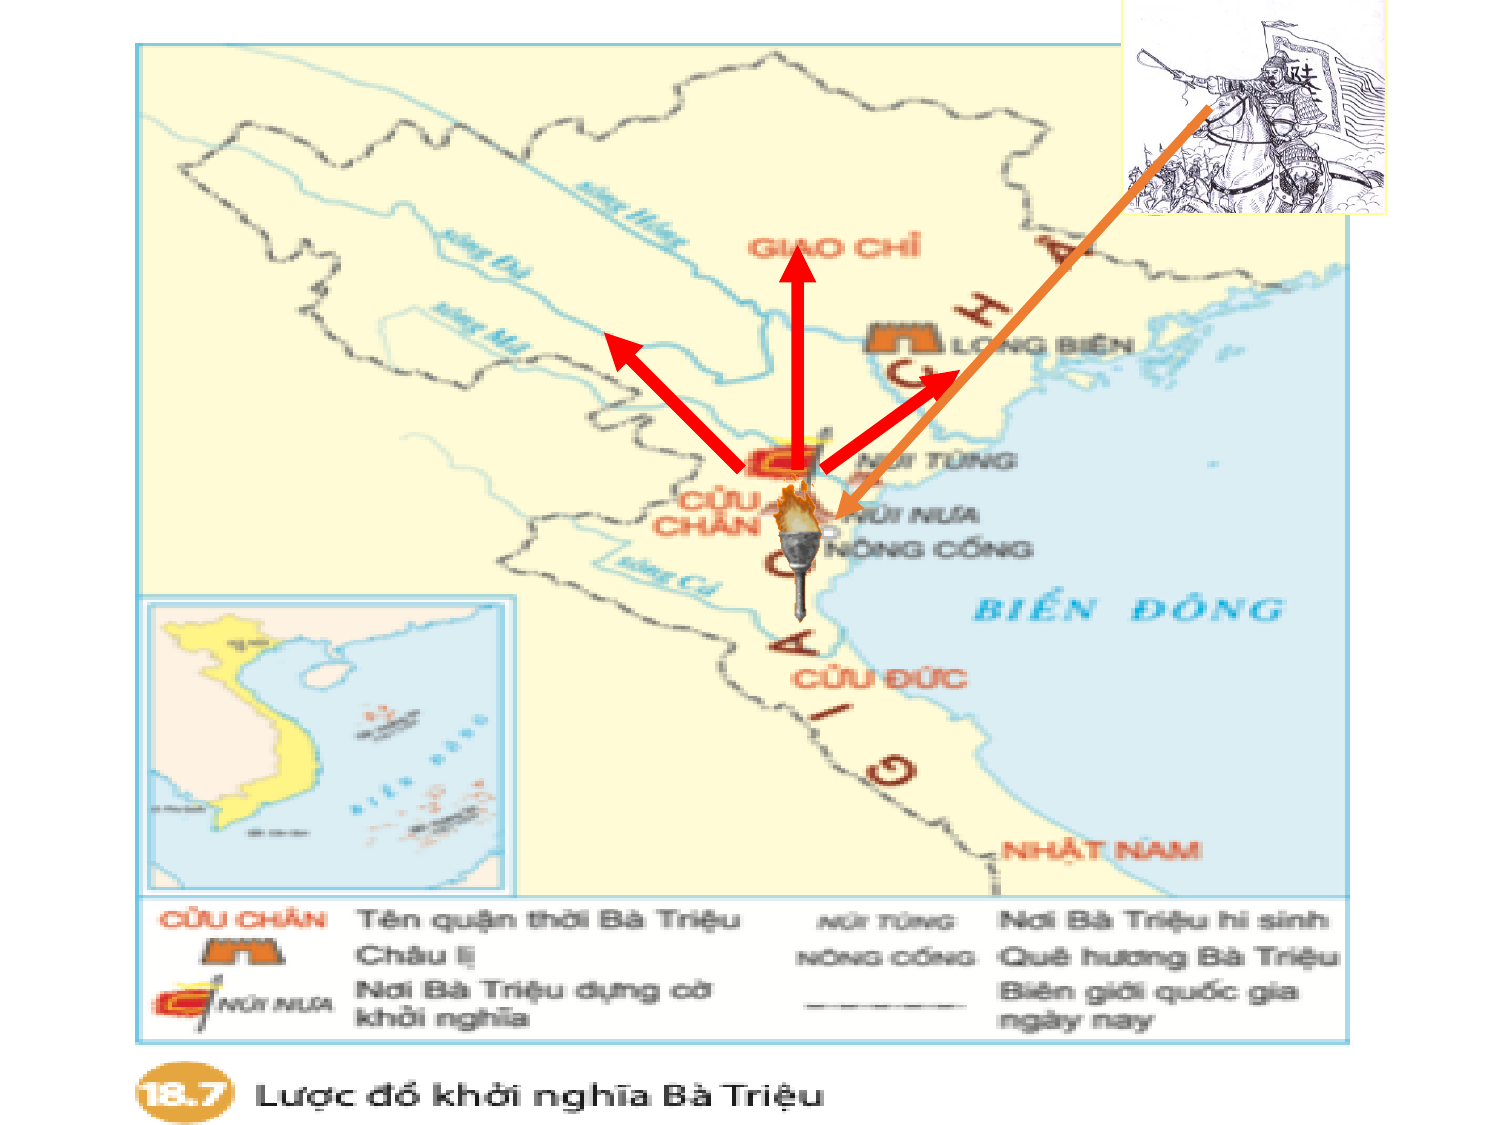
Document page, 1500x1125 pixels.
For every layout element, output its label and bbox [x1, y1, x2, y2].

list [114, 25, 1367, 1125]
picture [761, 448, 830, 624]
picture [1122, 0, 1386, 214]
